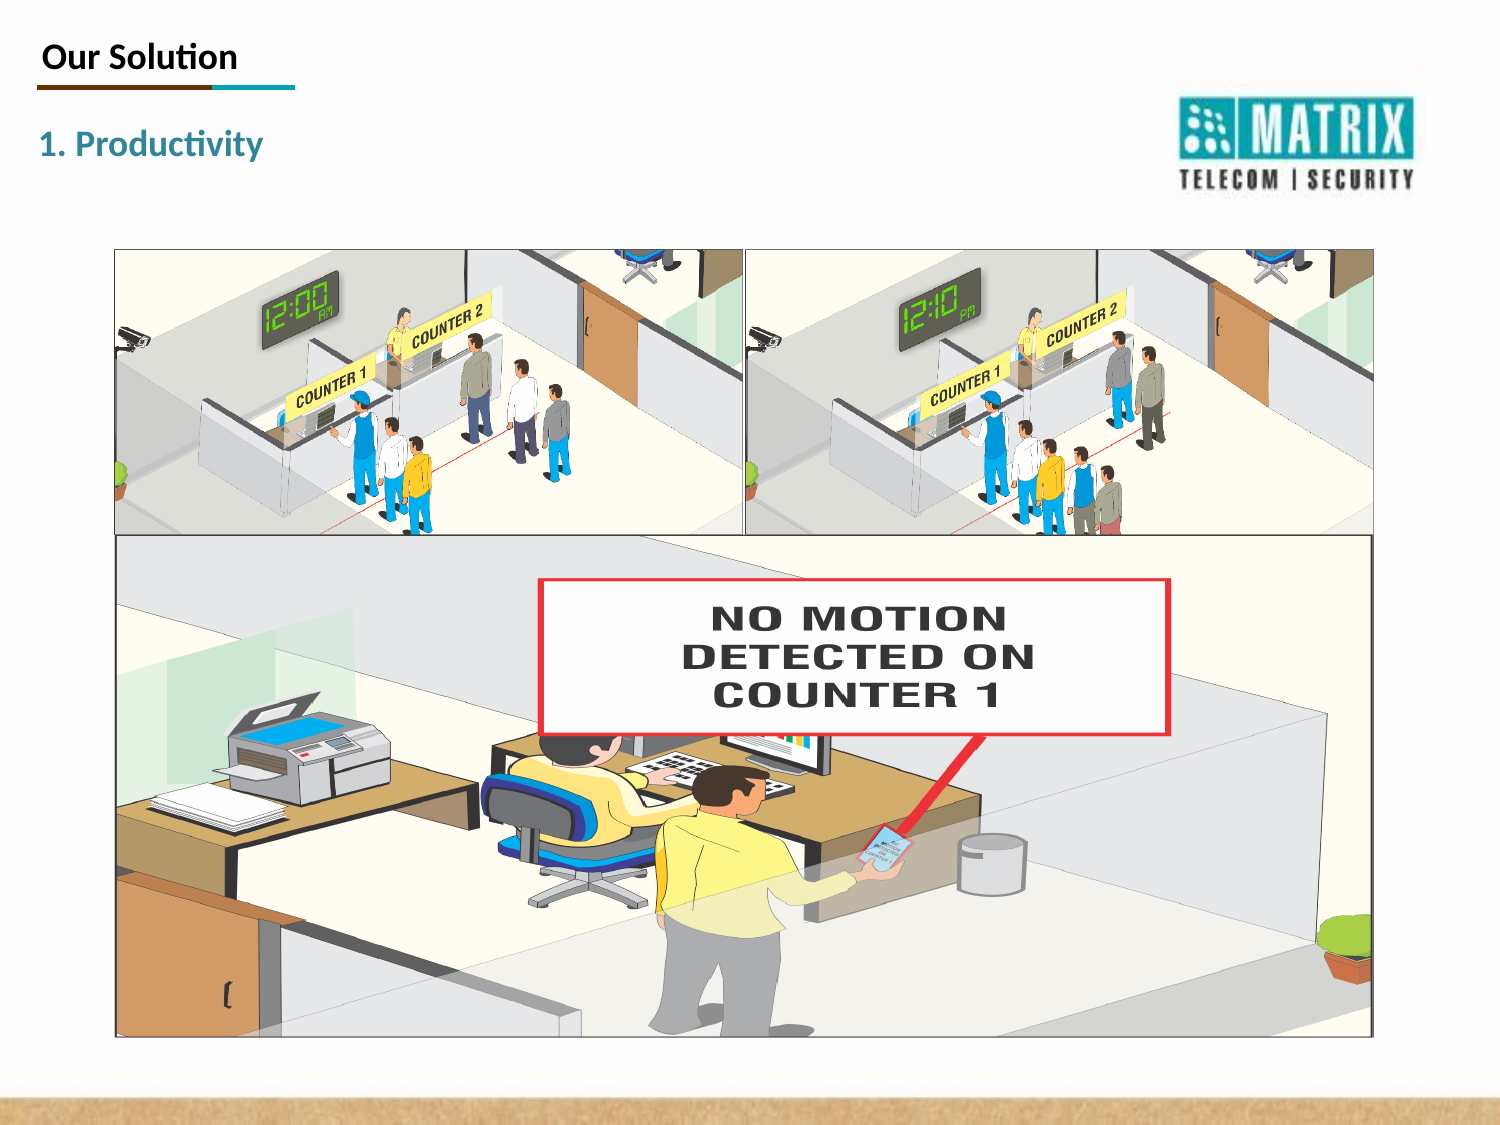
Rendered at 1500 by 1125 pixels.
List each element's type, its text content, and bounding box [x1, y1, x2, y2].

picture [0, 0, 1500, 1125]
text_box 1. Productivity [23, 89, 279, 172]
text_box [27, 24, 340, 88]
